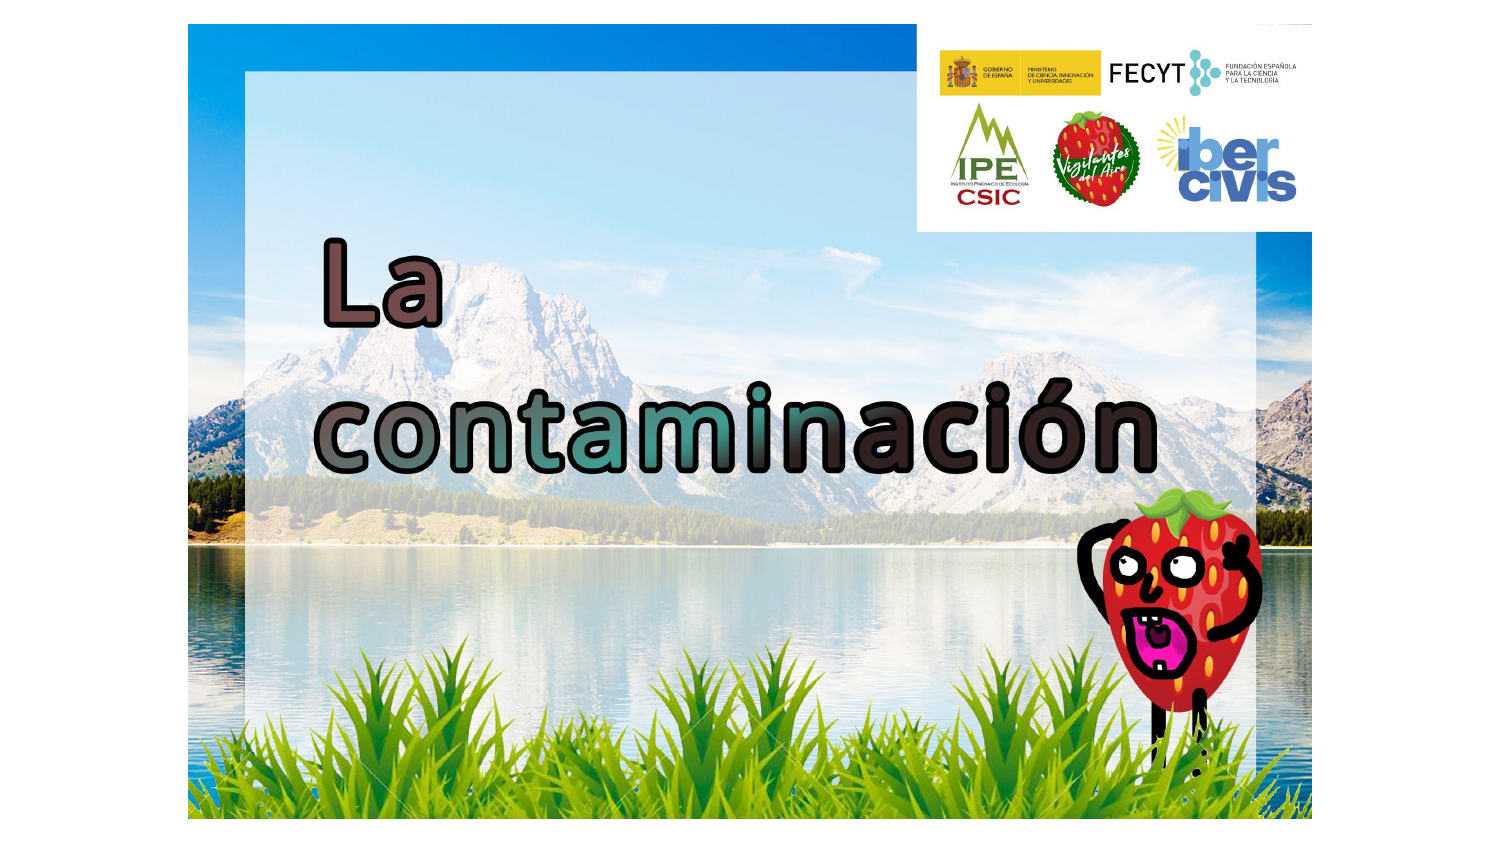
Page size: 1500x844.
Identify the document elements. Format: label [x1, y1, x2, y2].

picture [188, 24, 1312, 819]
picture [259, 24, 273, 30]
